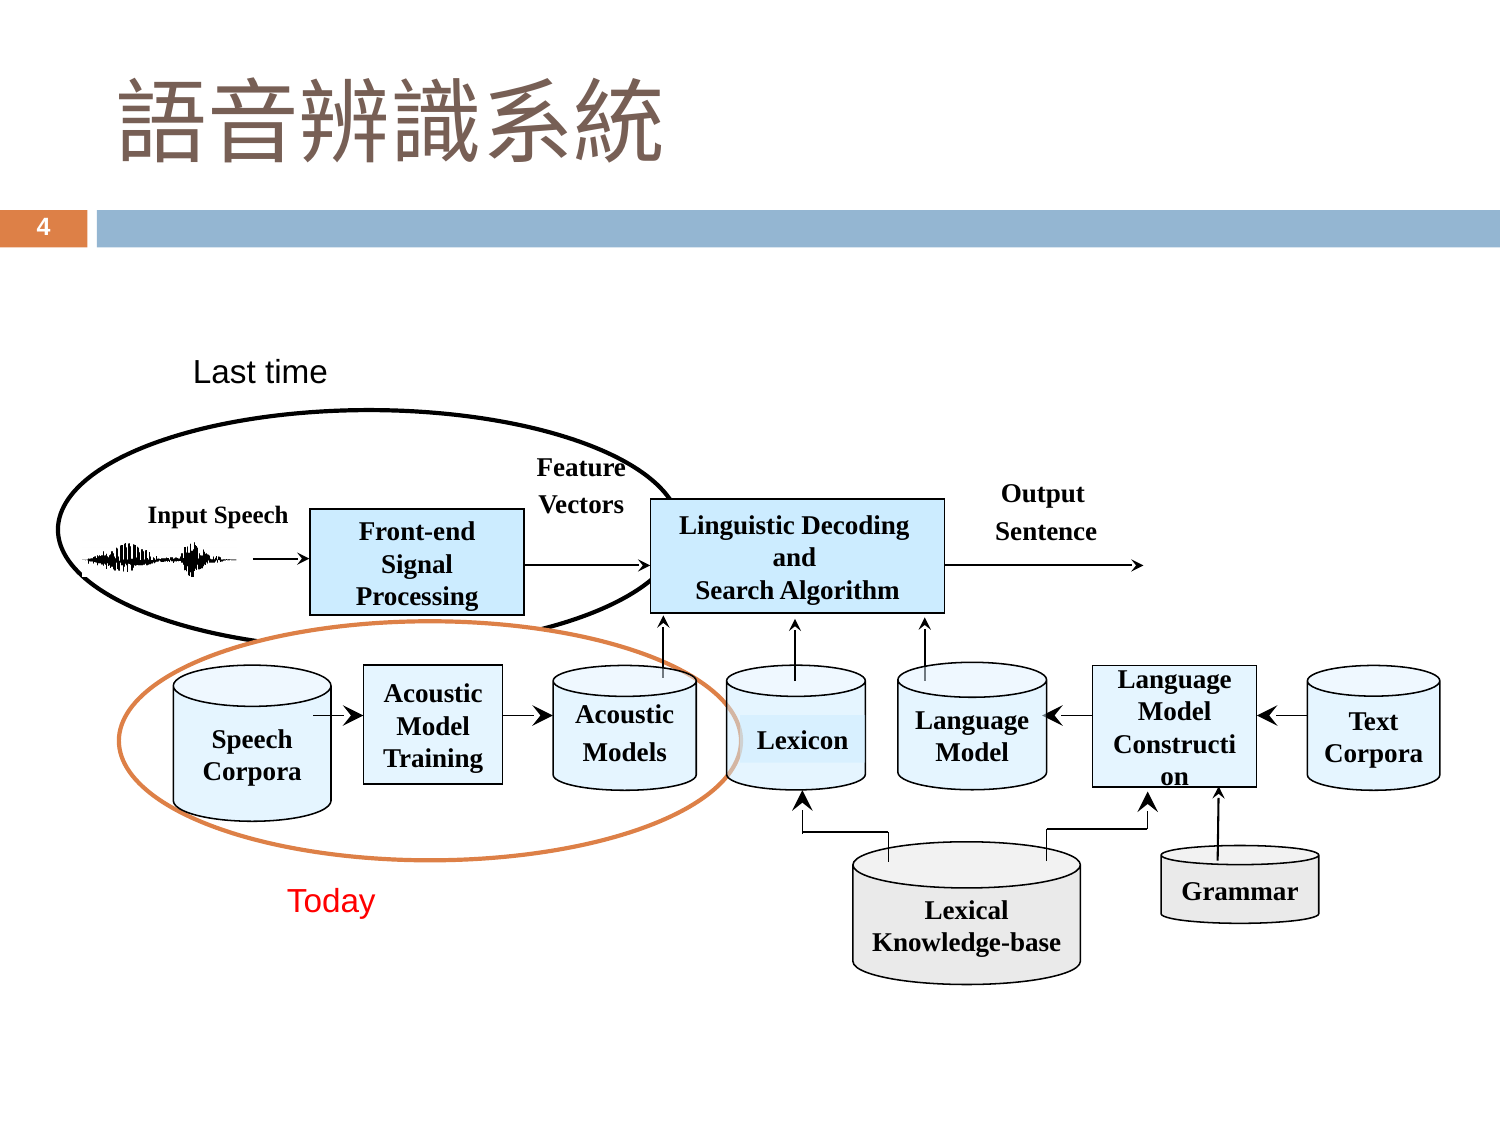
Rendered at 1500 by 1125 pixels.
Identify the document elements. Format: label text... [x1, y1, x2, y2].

text_box [55, 486, 76, 573]
text_box [138, 407, 600, 447]
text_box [81, 448, 1440, 985]
slide_number 4 [0, 208, 88, 249]
title 語音辨識系統 [100, 37, 1438, 200]
text_box Last time [178, 343, 385, 398]
